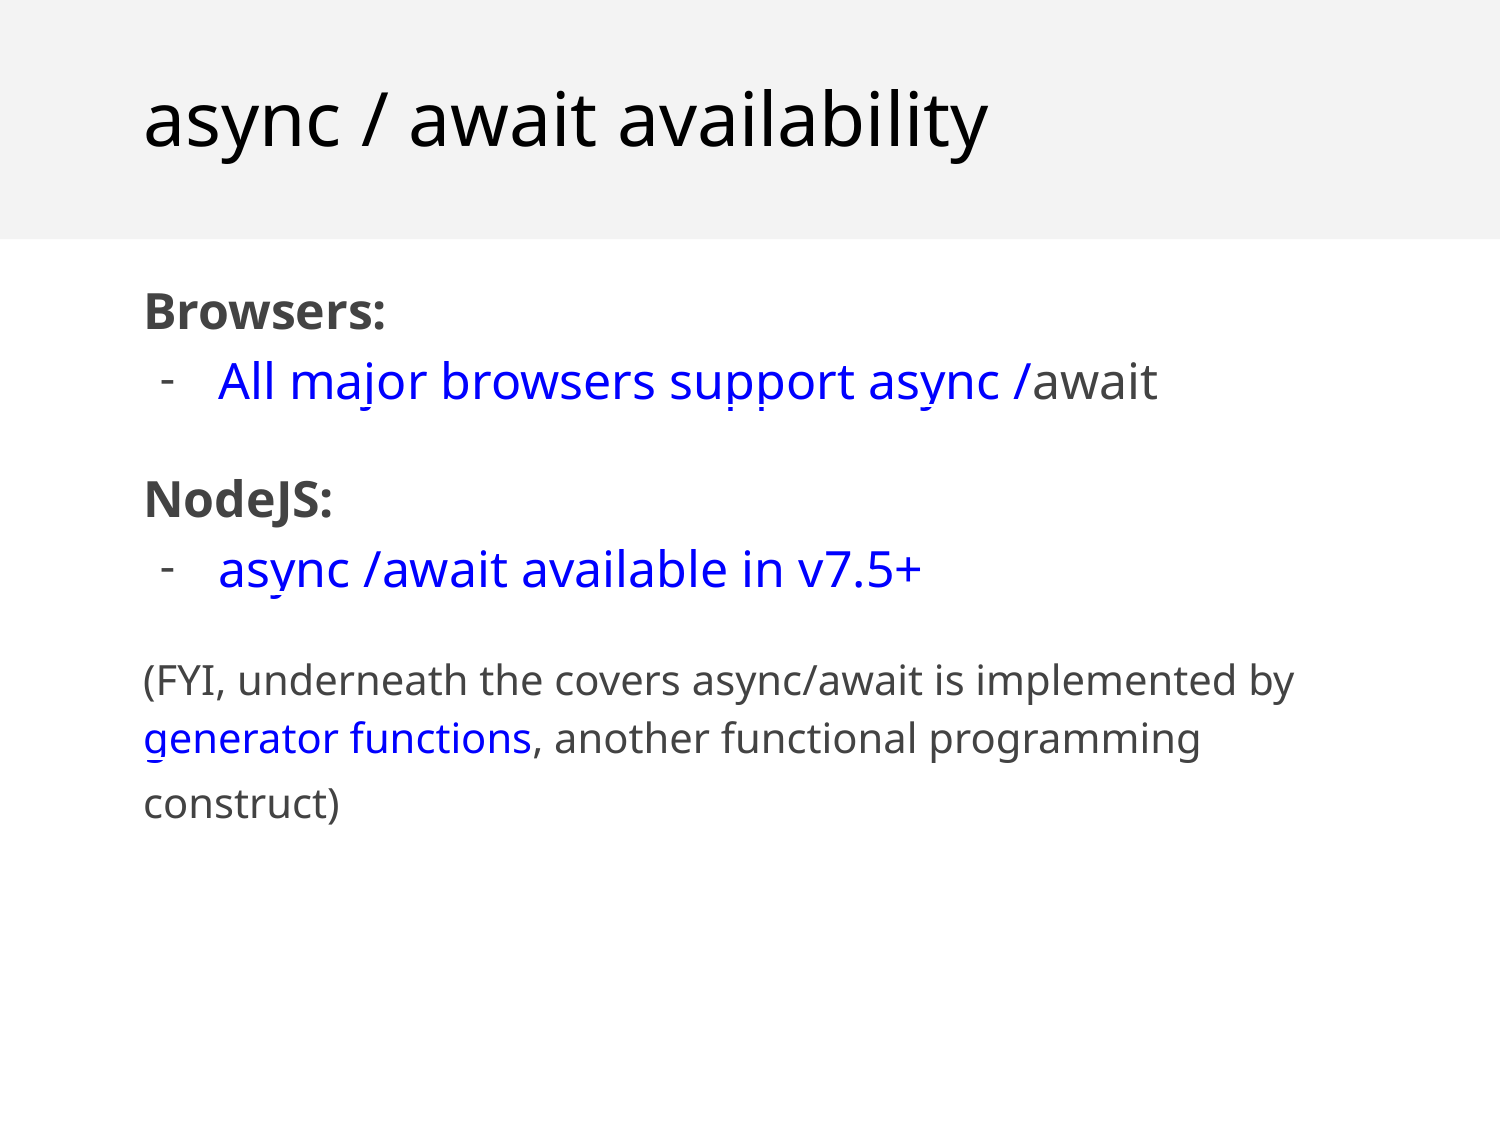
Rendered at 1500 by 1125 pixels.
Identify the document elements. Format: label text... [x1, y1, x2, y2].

text_box Browsers: All major browsers support async /await NodeJS: async /await available in v7.5+ (FYI, underneath the covers async/await is implemented by generator functions, another functional programming construct) [128, 255, 1372, 1003]
text_box async / await availability [128, 56, 1372, 183]
